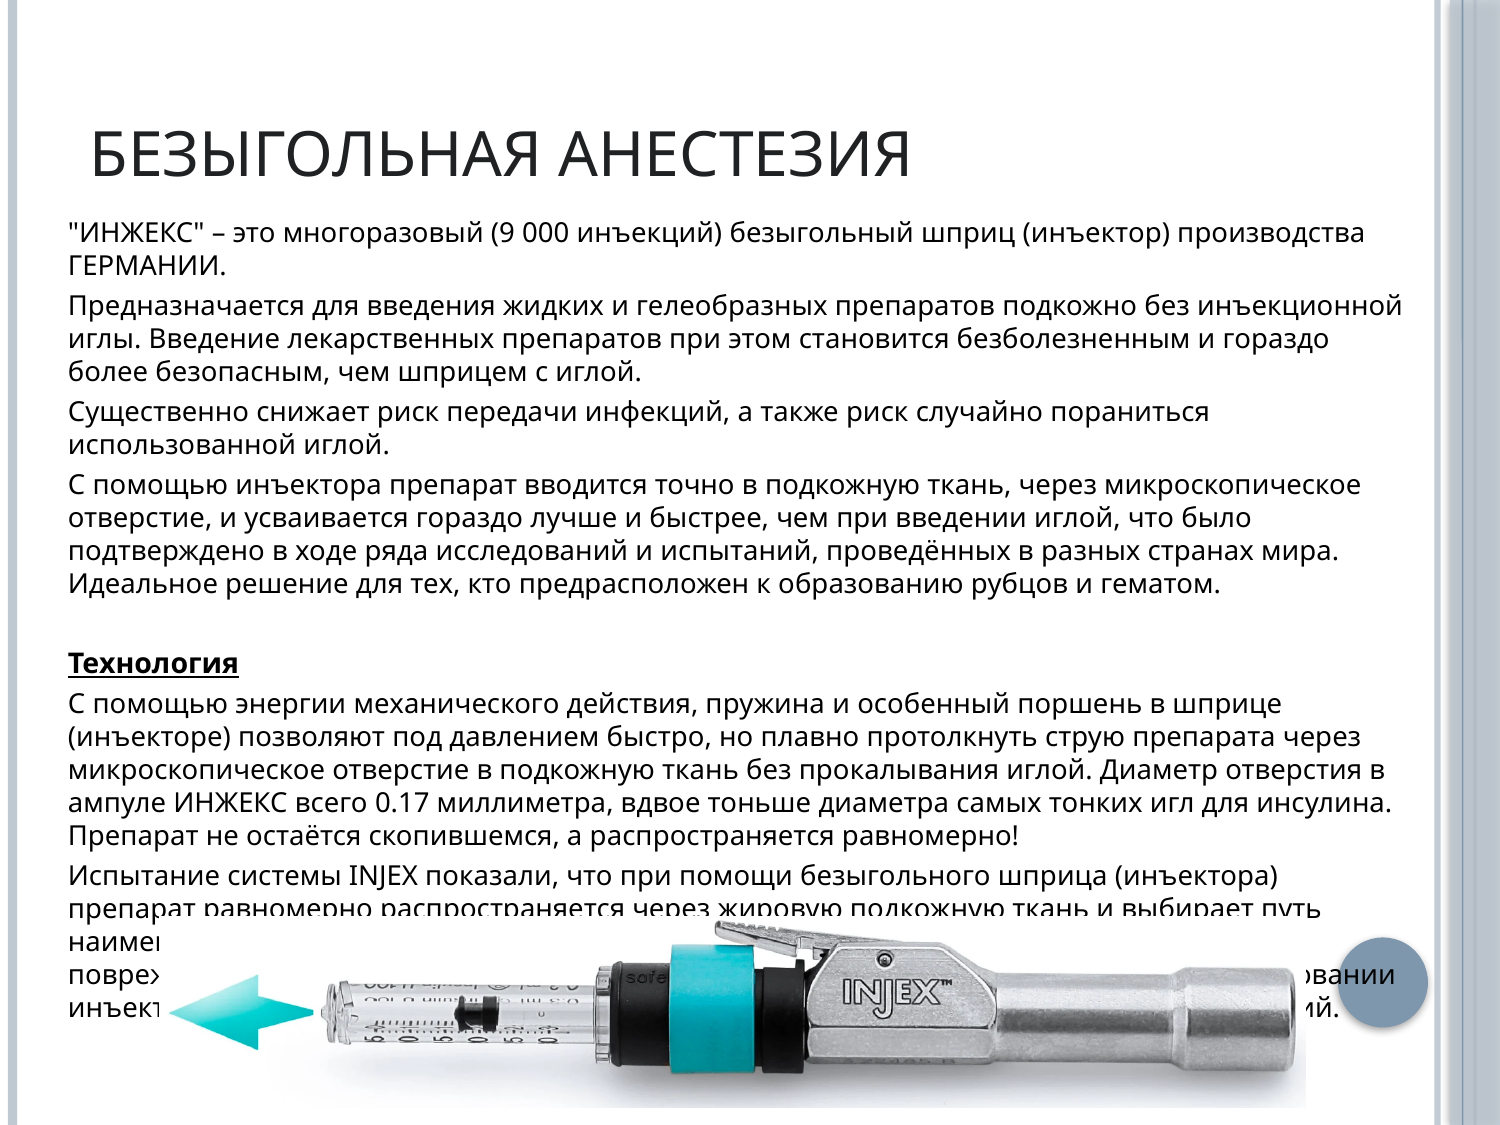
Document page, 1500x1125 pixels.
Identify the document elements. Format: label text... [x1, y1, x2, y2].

title Безыгольная анестезия [75, 45, 1365, 197]
list "ИНЖЕКС" – это многоразовый (9 000 инъекций) безыгольный шприц (инъектор) производства ГЕРМАНИИ. Предназначается для введения жидких и гелеобразных препаратов подкожно без инъекционной иглы. Введение лекарственных препаратов при этом становится безболезненным и гораздо более безопасным, чем шприцем с иглой. Существенно снижает риск передачи инфекций, а также риск случайно пораниться использованной иглой. С помощью инъектора препарат вводится точно в подкожную ткань, через микроскопическое отверстие, и усваивается гораздо лучше и быстрее, чем при введении иглой, что было подтверждено в ходе ряда исследований и испытаний, проведённых в разных странах мира. Идеальное решение для тех, кто предрасположен к образованию рубцов и гематом. Технология С помощью энергии механического действия, пружина и особенный поршень в шприце (инъекторе) позволяют под давлением быстро, но плавно протолкнуть струю препарата через микроскопическое отверстие в подкожную ткань без прокалывания иглой. Диаметр отверстия в ампуле ИНЖЕКС всего 0.17 миллиметра, вдвое тоньше диаметра самых тонких игл для инсулина. Препарат не остаётся скопившемся, а распространяется равномерно! Испытание системы INJEX показали, что при помощи безыгольного шприца (инъектора) препарат равномерно распространяется через жировую подкожную ткань и выбирает путь наименьшего сопротивления (распространяется во всех направлениях). В итоге нет повреждений кровеносных сосудов, отсутствие синяков. Благодаря тому, что при использовании инъектора не происходит прокола тканей, отсутствует риск передачи шприцевых инфекций. [53, 208, 1424, 1059]
picture [158, 916, 1307, 1109]
